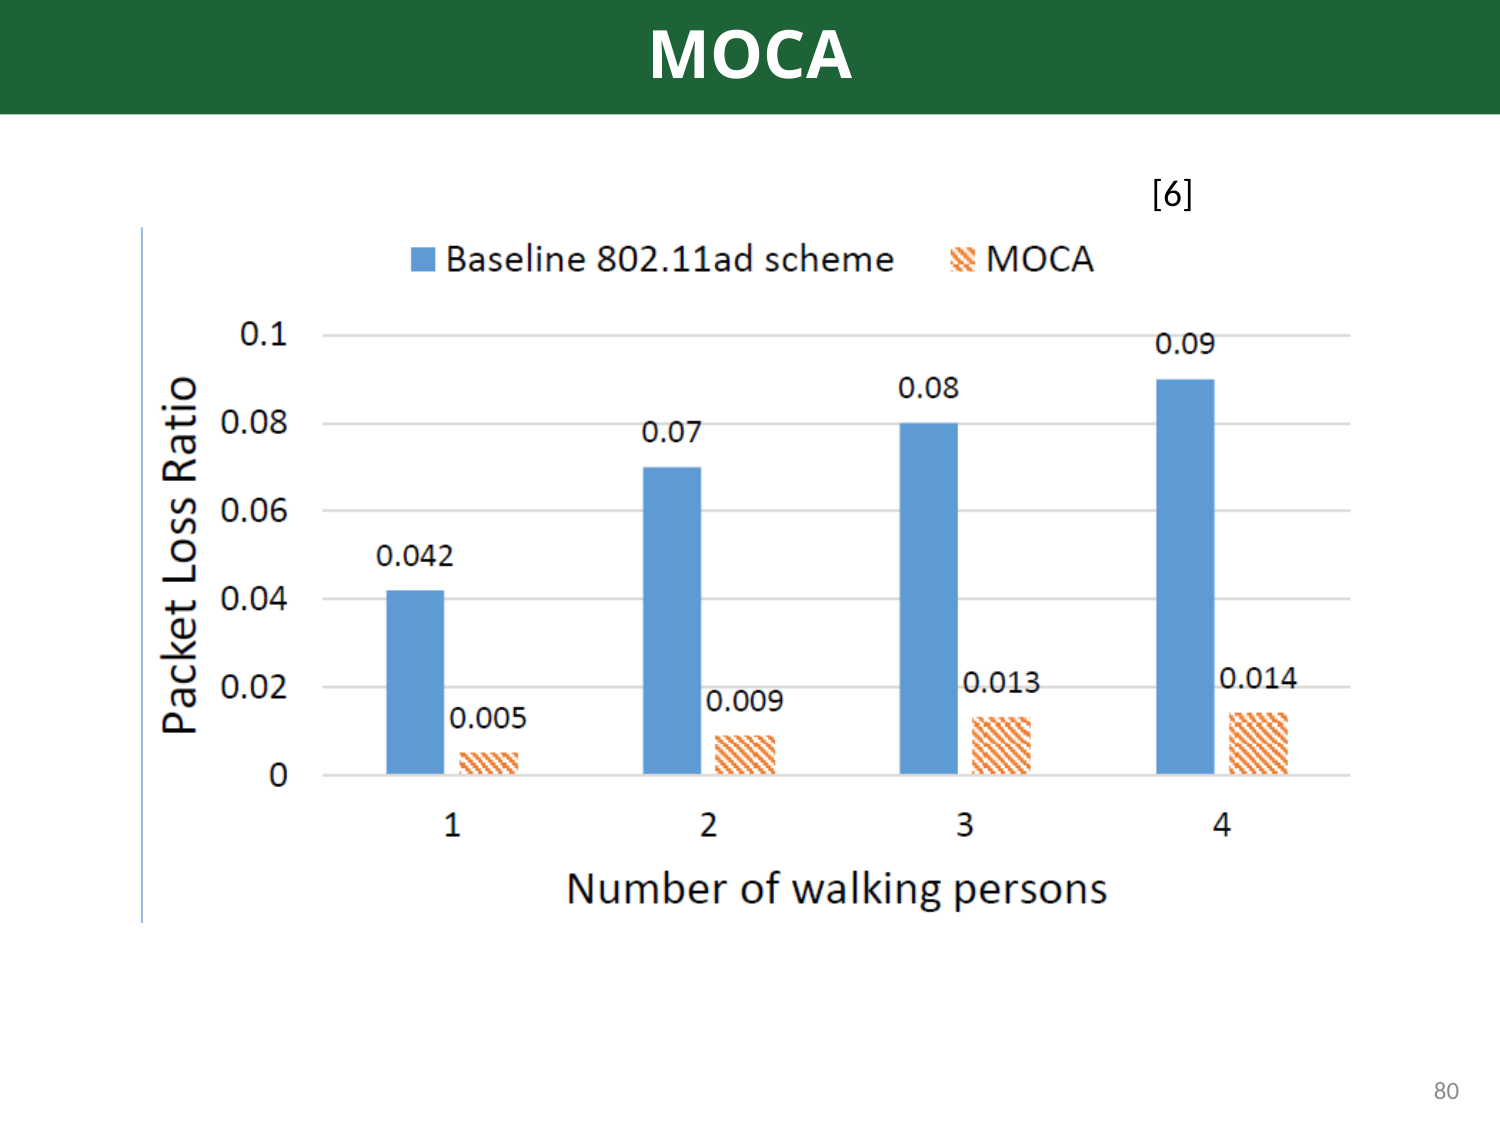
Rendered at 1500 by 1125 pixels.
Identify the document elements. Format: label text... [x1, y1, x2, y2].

picture [100, 219, 1374, 923]
title MOCA [0, 0, 1500, 115]
slide_number 80 [1136, 1059, 1475, 1120]
text_box [6] [1136, 161, 1238, 219]
